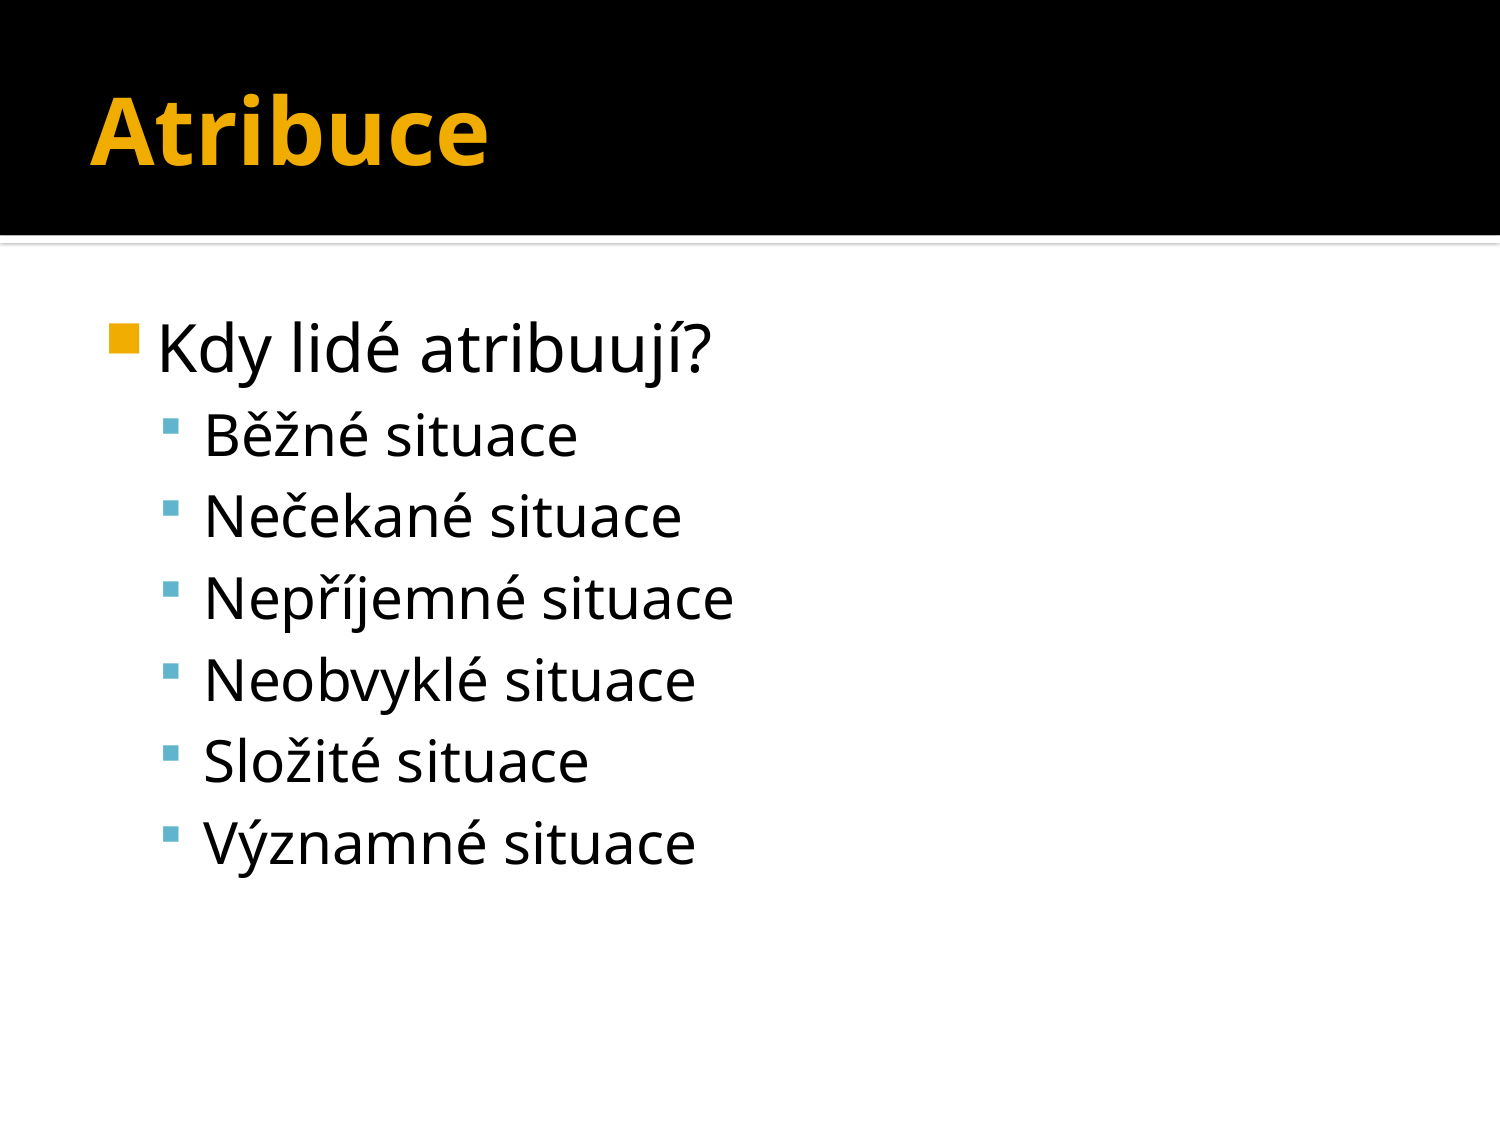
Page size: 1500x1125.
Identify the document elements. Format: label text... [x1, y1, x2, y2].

title Atribuce [75, 25, 1425, 231]
list Kdy lidé atribuují? Běžné situace Nečekané situace Nepříjemné situace Neobvyklé situace Složité situace Významné situace [75, 291, 1425, 1050]
